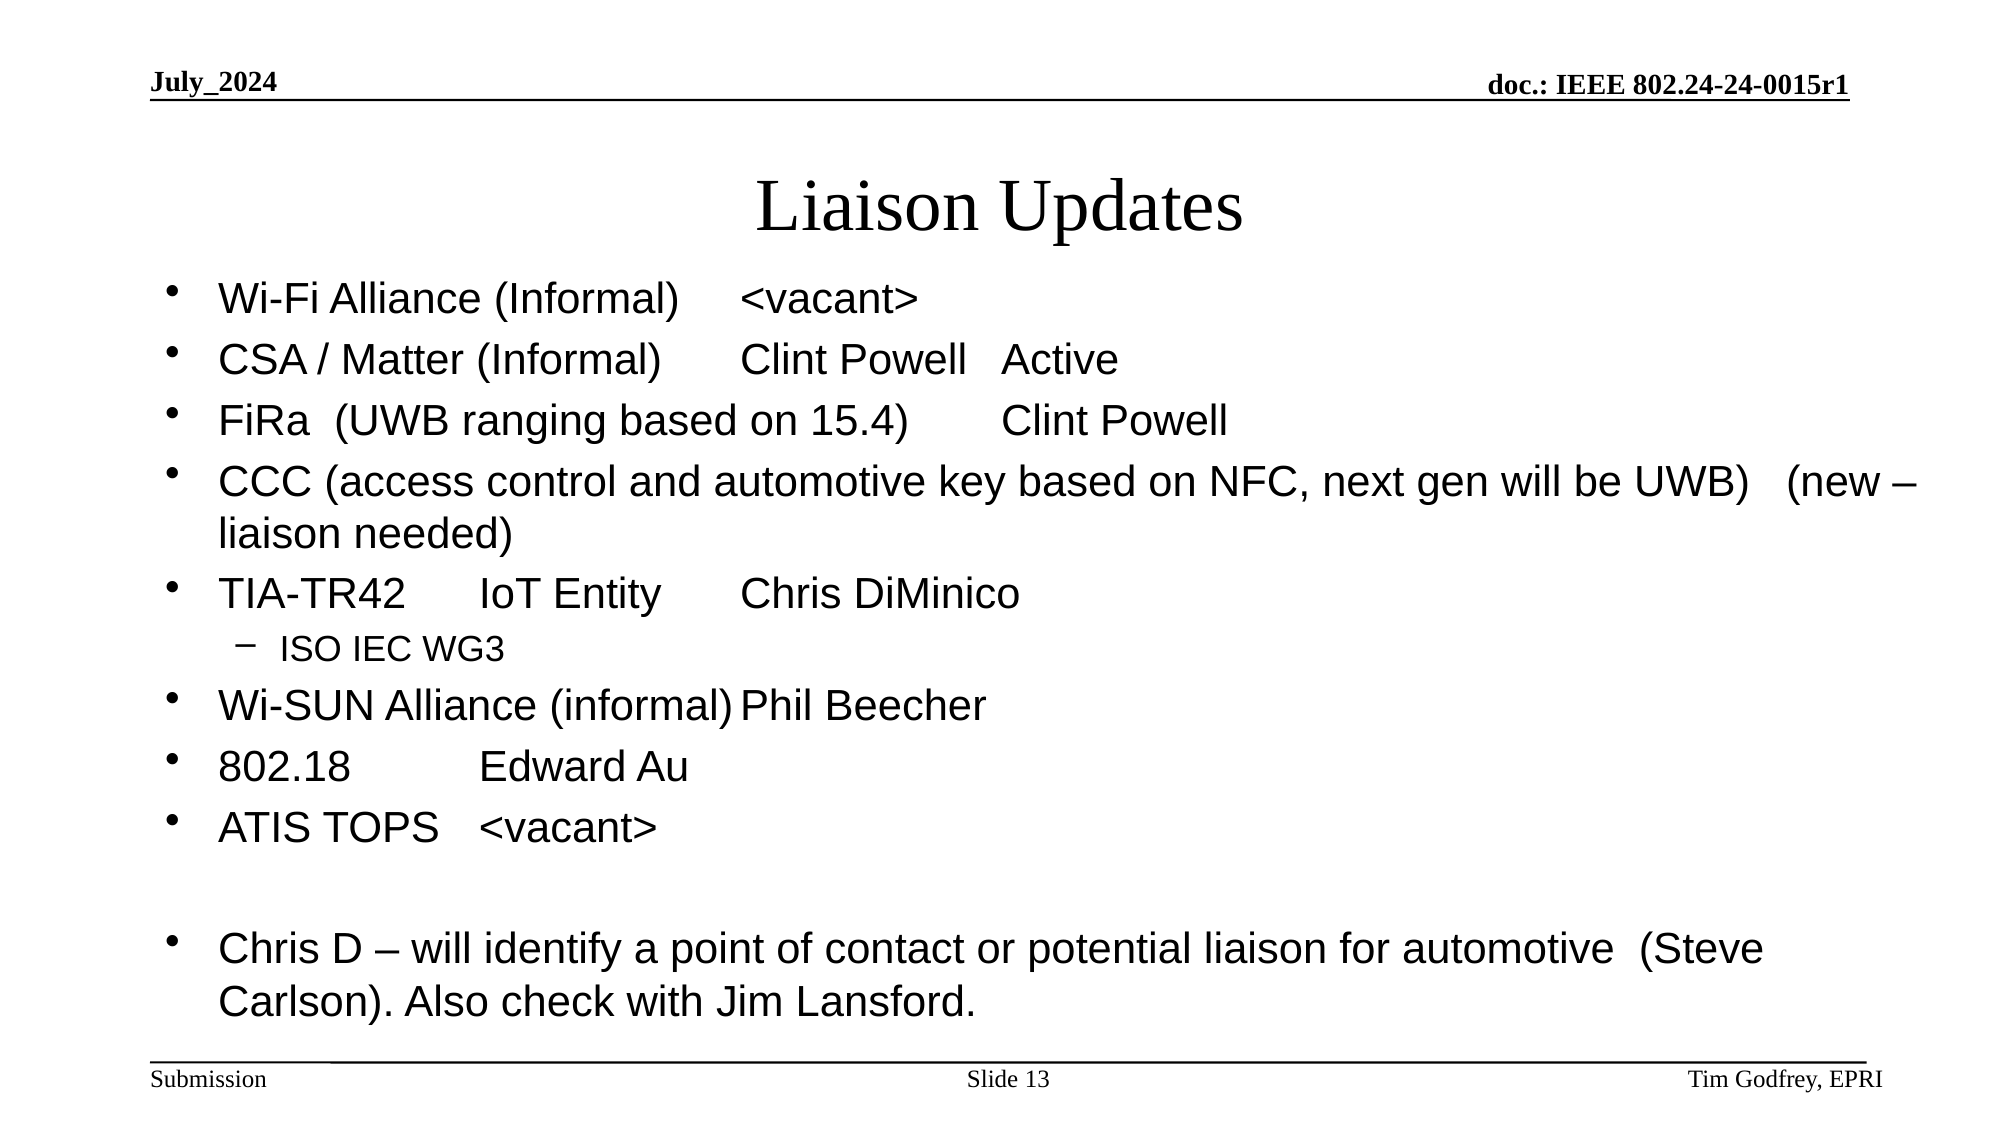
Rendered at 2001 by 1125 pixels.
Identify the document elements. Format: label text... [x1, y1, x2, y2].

list Wi-Fi Alliance (Informal) <vacant> CSA / Matter (Informal) Clint Powell Active FiRa (UWB ranging based on 15.4) Clint Powell CCC (access control and automotive key based on NFC, next gen will be UWB) (new – liaison needed) TIA-TR42 IoT Entity Chris DiMinico ISO IEC WG3 Wi-SUN Alliance (informal) Phil Beecher 802.18 Edward Au ATIS TOPS <vacant> Chris D – will identify a point of contact or potential liaison for automotive (Steve Carlson). Also check with Jim Lansford. [150, 262, 1938, 1038]
slide_number Slide 13 [937, 1062, 1079, 1108]
footer Tim Godfrey, EPRI [1200, 1062, 1884, 1108]
title Liaison Updates [150, 112, 1850, 262]
